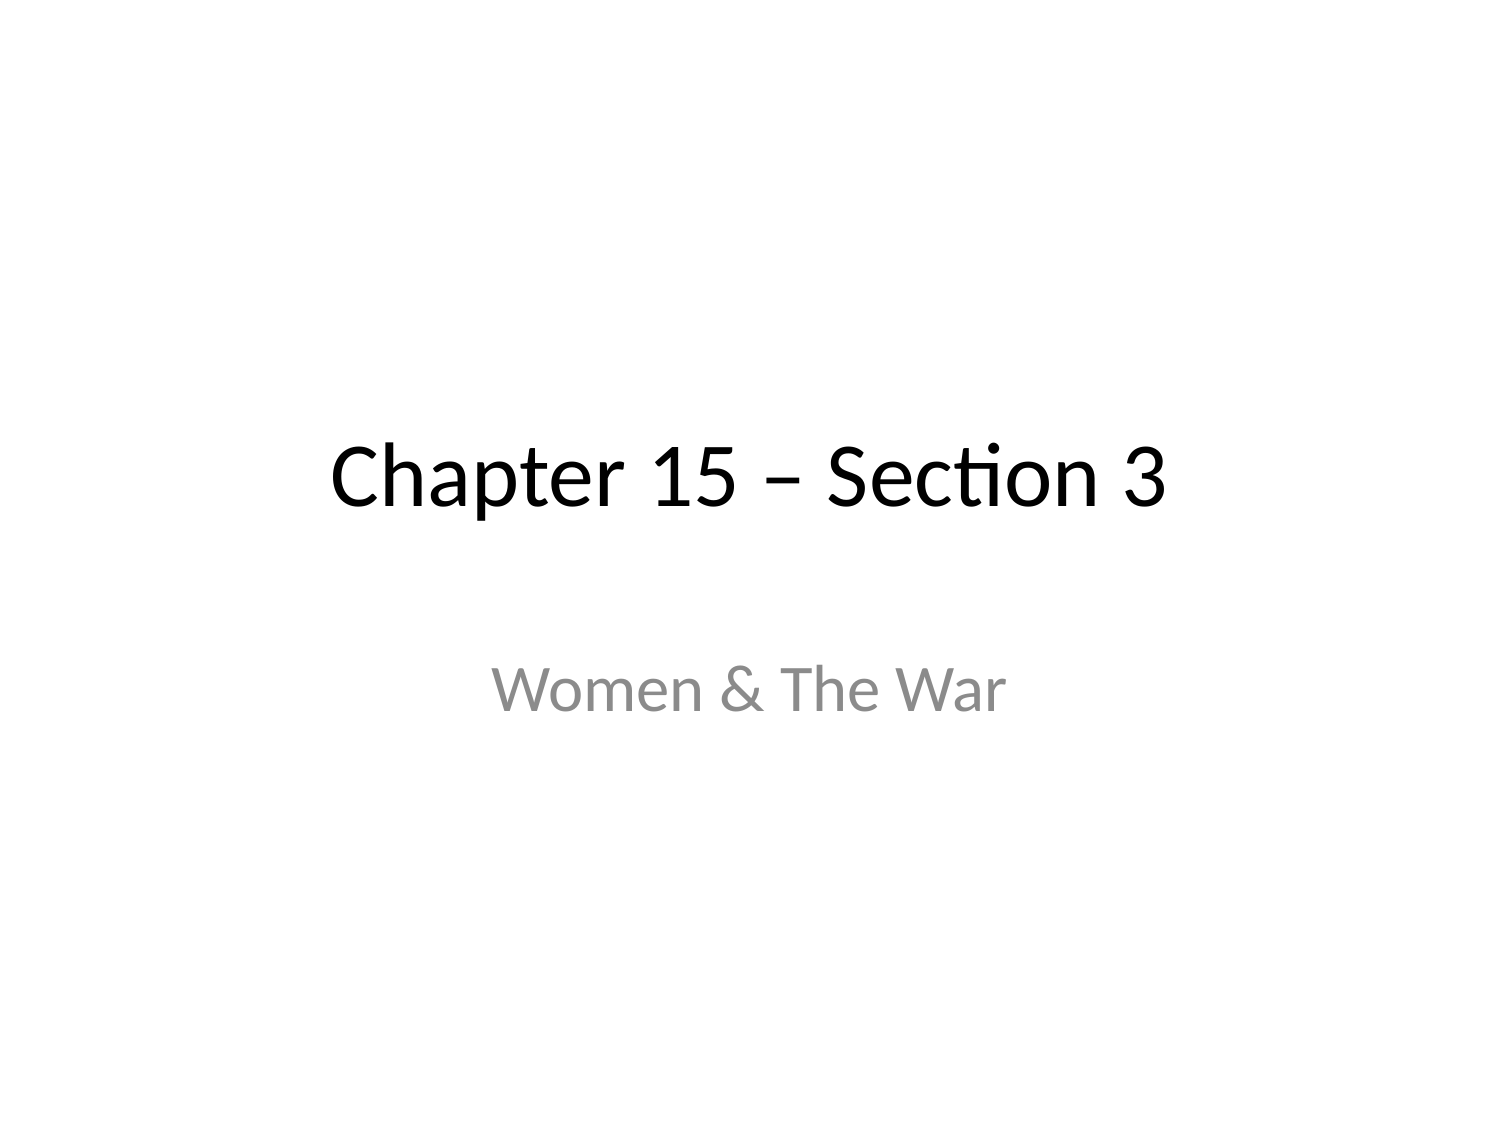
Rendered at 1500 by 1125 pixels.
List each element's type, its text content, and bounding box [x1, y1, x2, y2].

subtitle Women & The War [225, 637, 1275, 925]
title Chapter 15 – Section 3 [112, 349, 1388, 591]
